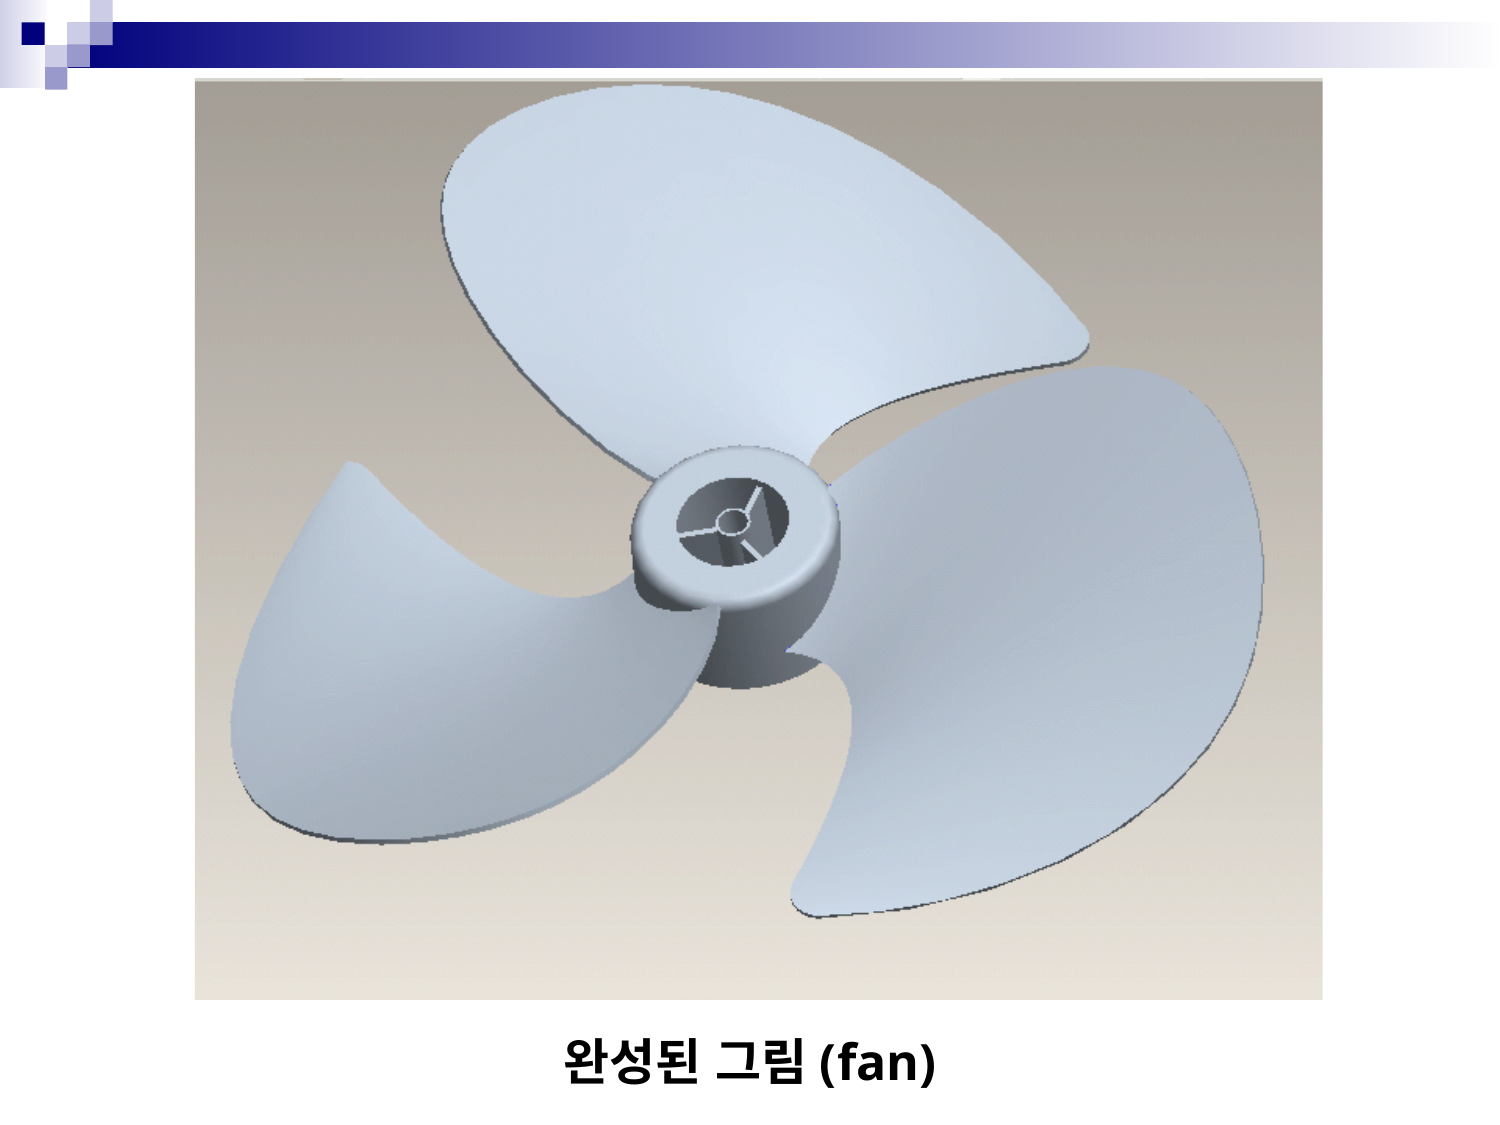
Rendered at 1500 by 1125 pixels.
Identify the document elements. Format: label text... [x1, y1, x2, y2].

picture [194, 77, 1323, 1000]
text_box 완성된 그림(fan) [549, 1023, 987, 1098]
